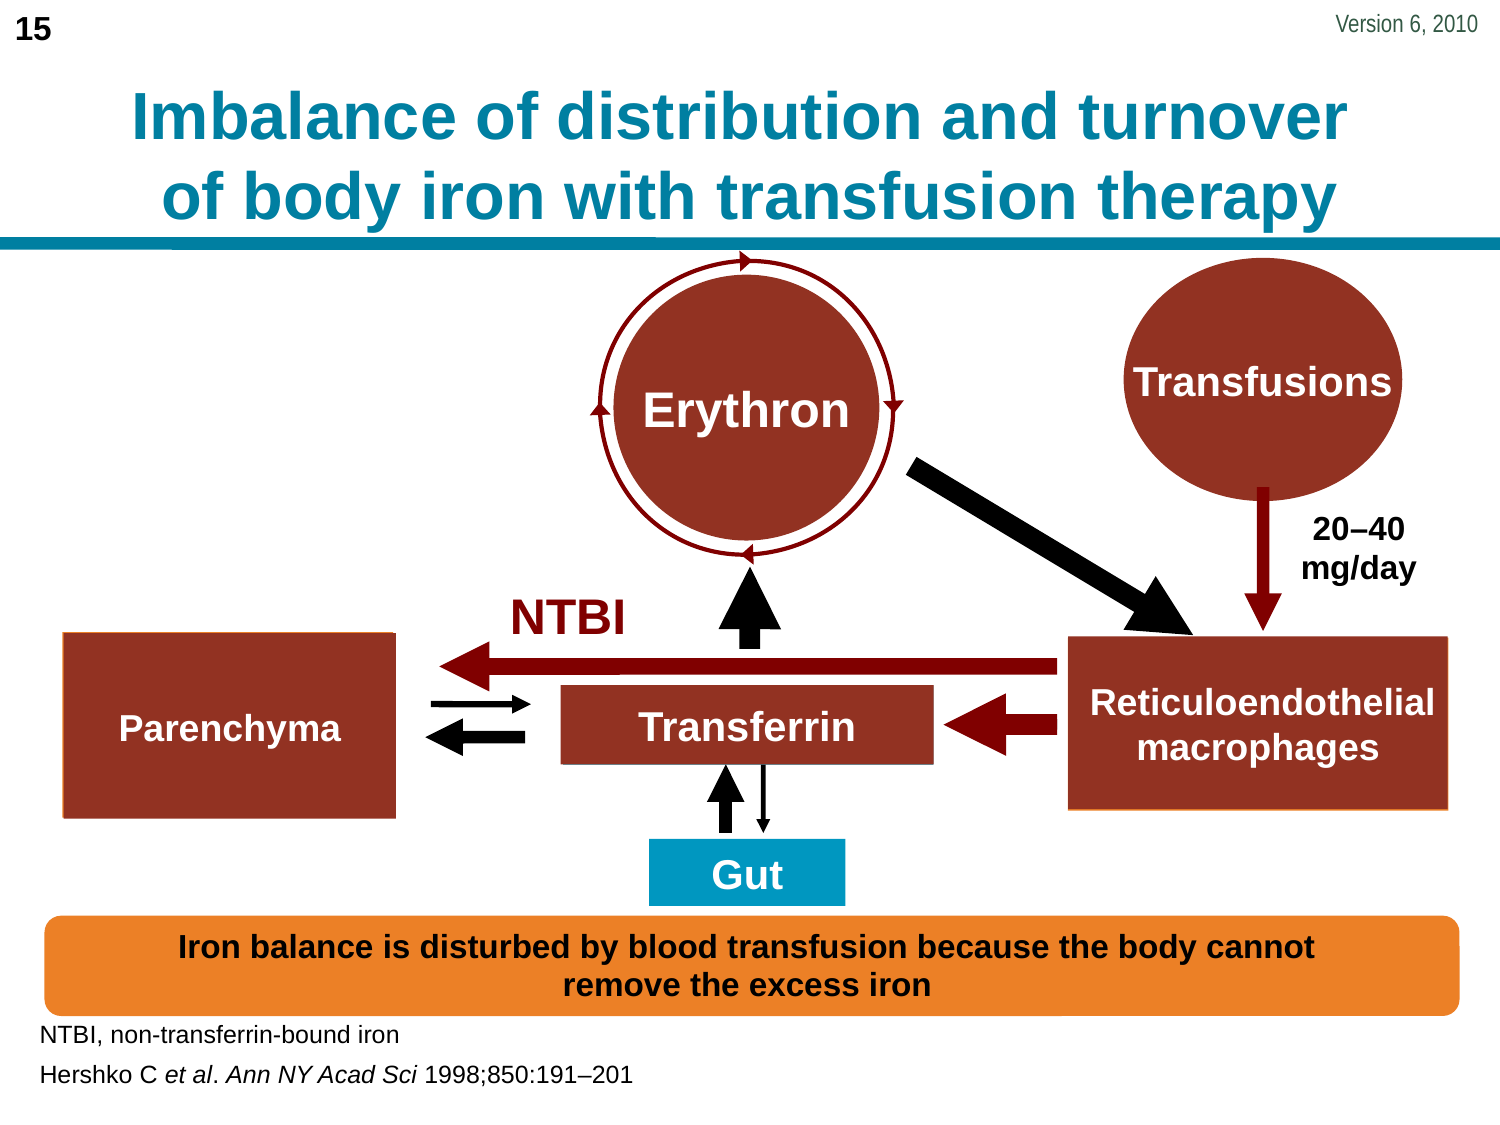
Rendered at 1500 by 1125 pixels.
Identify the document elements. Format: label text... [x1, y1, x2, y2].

text_box [745, 566, 755, 575]
text_box [956, 725, 963, 731]
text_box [1123, 257, 1480, 632]
text_box Gut [649, 838, 846, 906]
text_box [956, 718, 963, 724]
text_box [709, 779, 780, 818]
text_box Reticuloendothelial macrophages [1068, 636, 1448, 810]
text_box [943, 718, 1058, 731]
text_box Parenchyma [63, 633, 396, 819]
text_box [599, 260, 895, 556]
title Imbalance of distribution and turnover of body iron with transfusion therapy [74, 44, 1426, 233]
text_box Transferrin [560, 685, 934, 765]
text_box Iron balance is disturbed by blood transfusion because the body cannot remove the excess iron [44, 915, 1460, 1017]
text_box [430, 697, 531, 711]
text_box NTBI, non-transferrin-bound iron Hershko C et al. Ann NY Acad Sci 1998;850:191–201 [24, 1010, 1126, 1096]
text_box [425, 731, 526, 744]
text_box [438, 577, 1058, 667]
